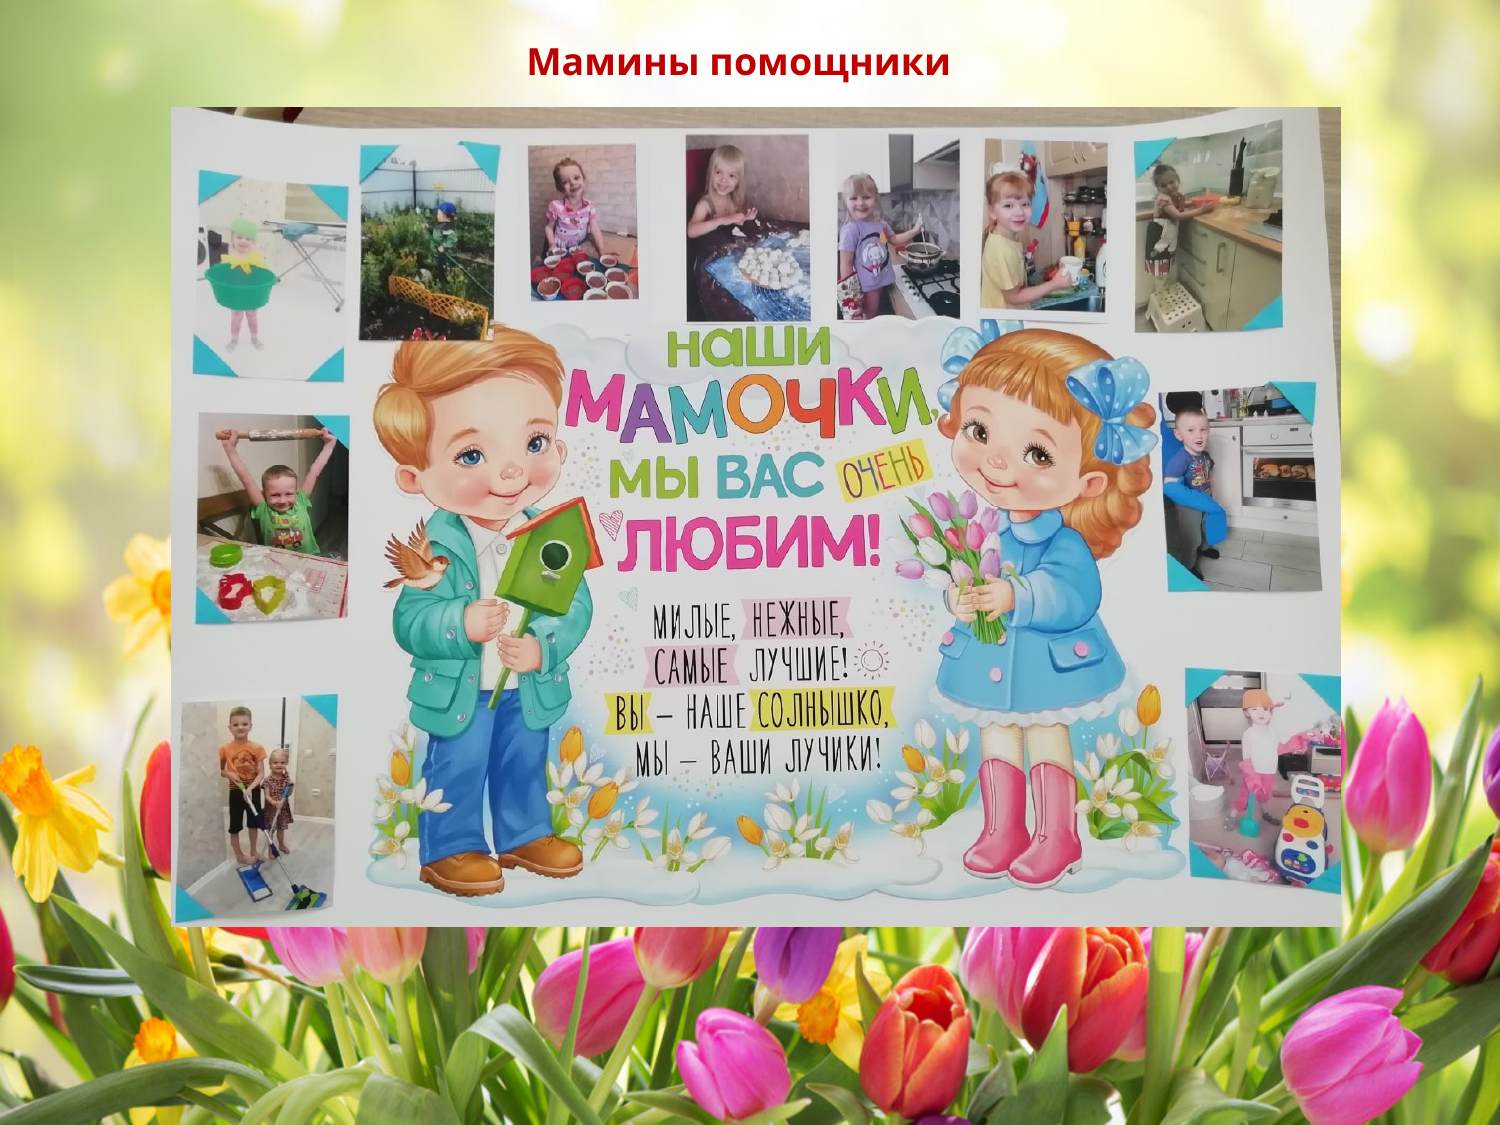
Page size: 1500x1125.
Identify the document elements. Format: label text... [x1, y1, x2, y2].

text_box Мамины помощники [511, 30, 967, 91]
picture [0, 0, 1500, 1125]
